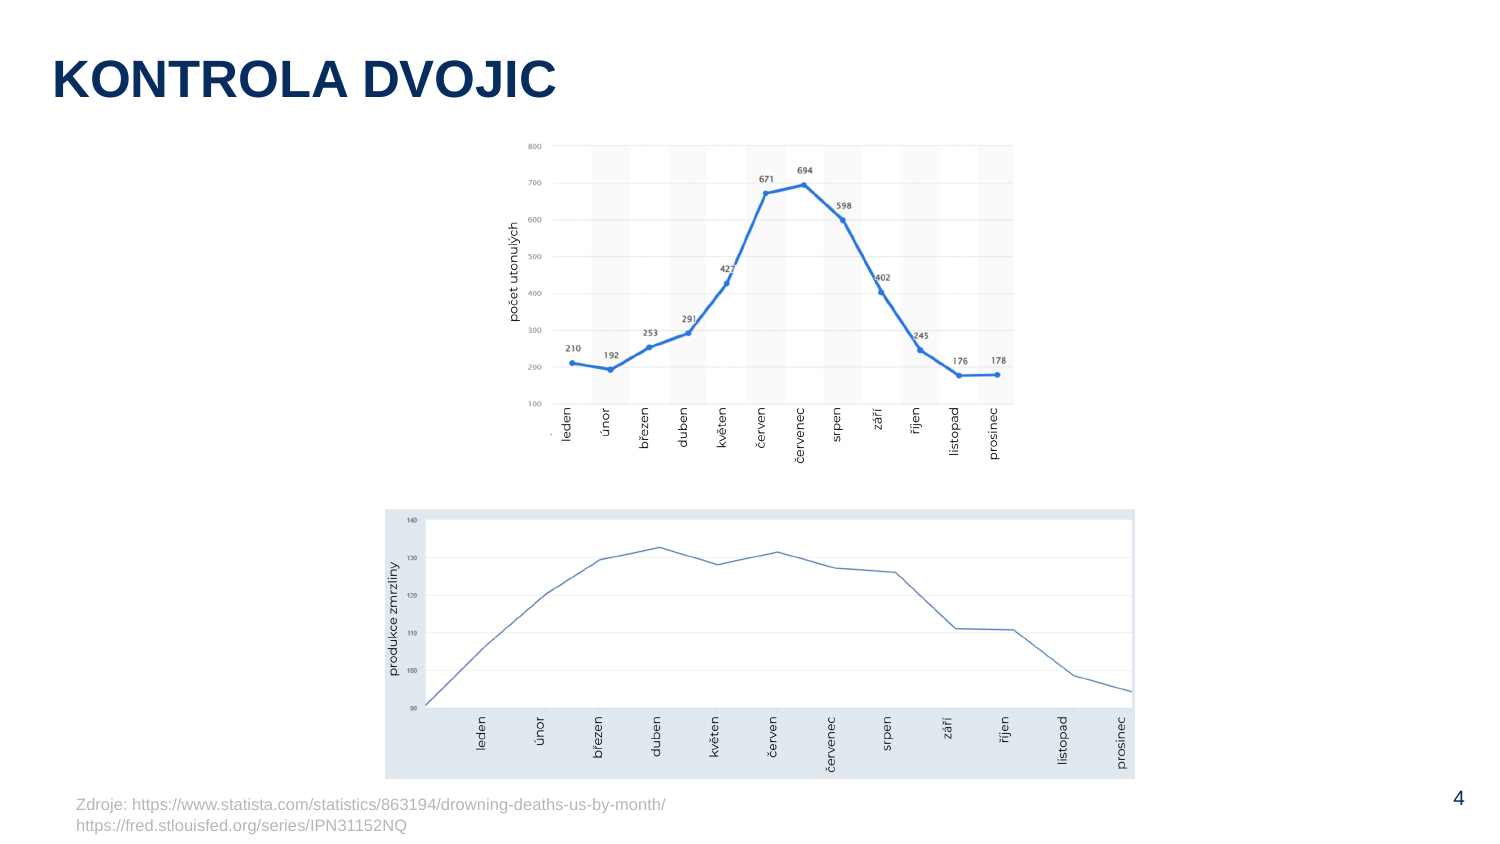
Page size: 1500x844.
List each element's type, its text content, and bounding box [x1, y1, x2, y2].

slide_number ‹#› [1389, 764, 1480, 830]
picture [385, 123, 1135, 779]
text_box Zdroje: https://www.statista.com/statistics/863194/drowning-deaths-us-by-month/ https://fred.stlouisfed.org/series/IPN31152NQ [61, 778, 1459, 844]
title KONTROLA DVOJIC [37, 29, 1436, 124]
